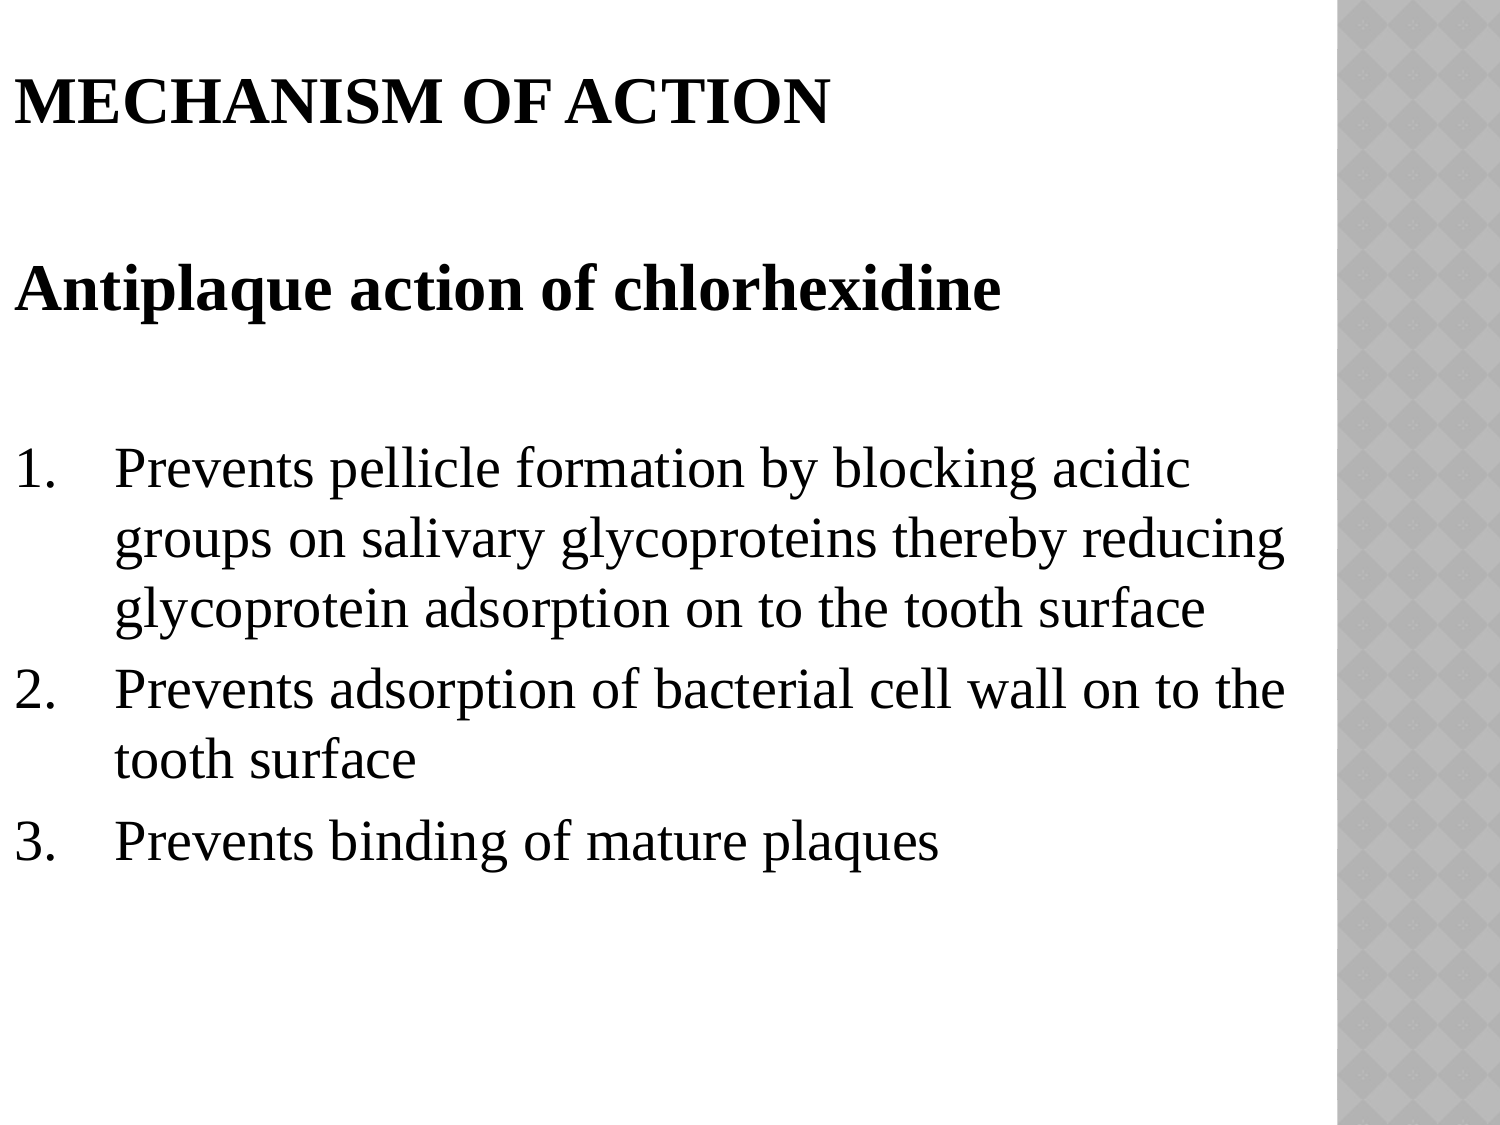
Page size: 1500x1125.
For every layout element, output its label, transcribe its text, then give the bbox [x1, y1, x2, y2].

text_box MECHANISM OF ACTION Antiplaque action of chlorhexidine Prevents pellicle formation by blocking acidic groups on salivary glycoproteins thereby reducing glycoprotein adsorption on to the tooth surface Prevents adsorption of bacterial cell wall on to the tooth surface Prevents binding of mature plaques [0, 49, 1350, 1088]
